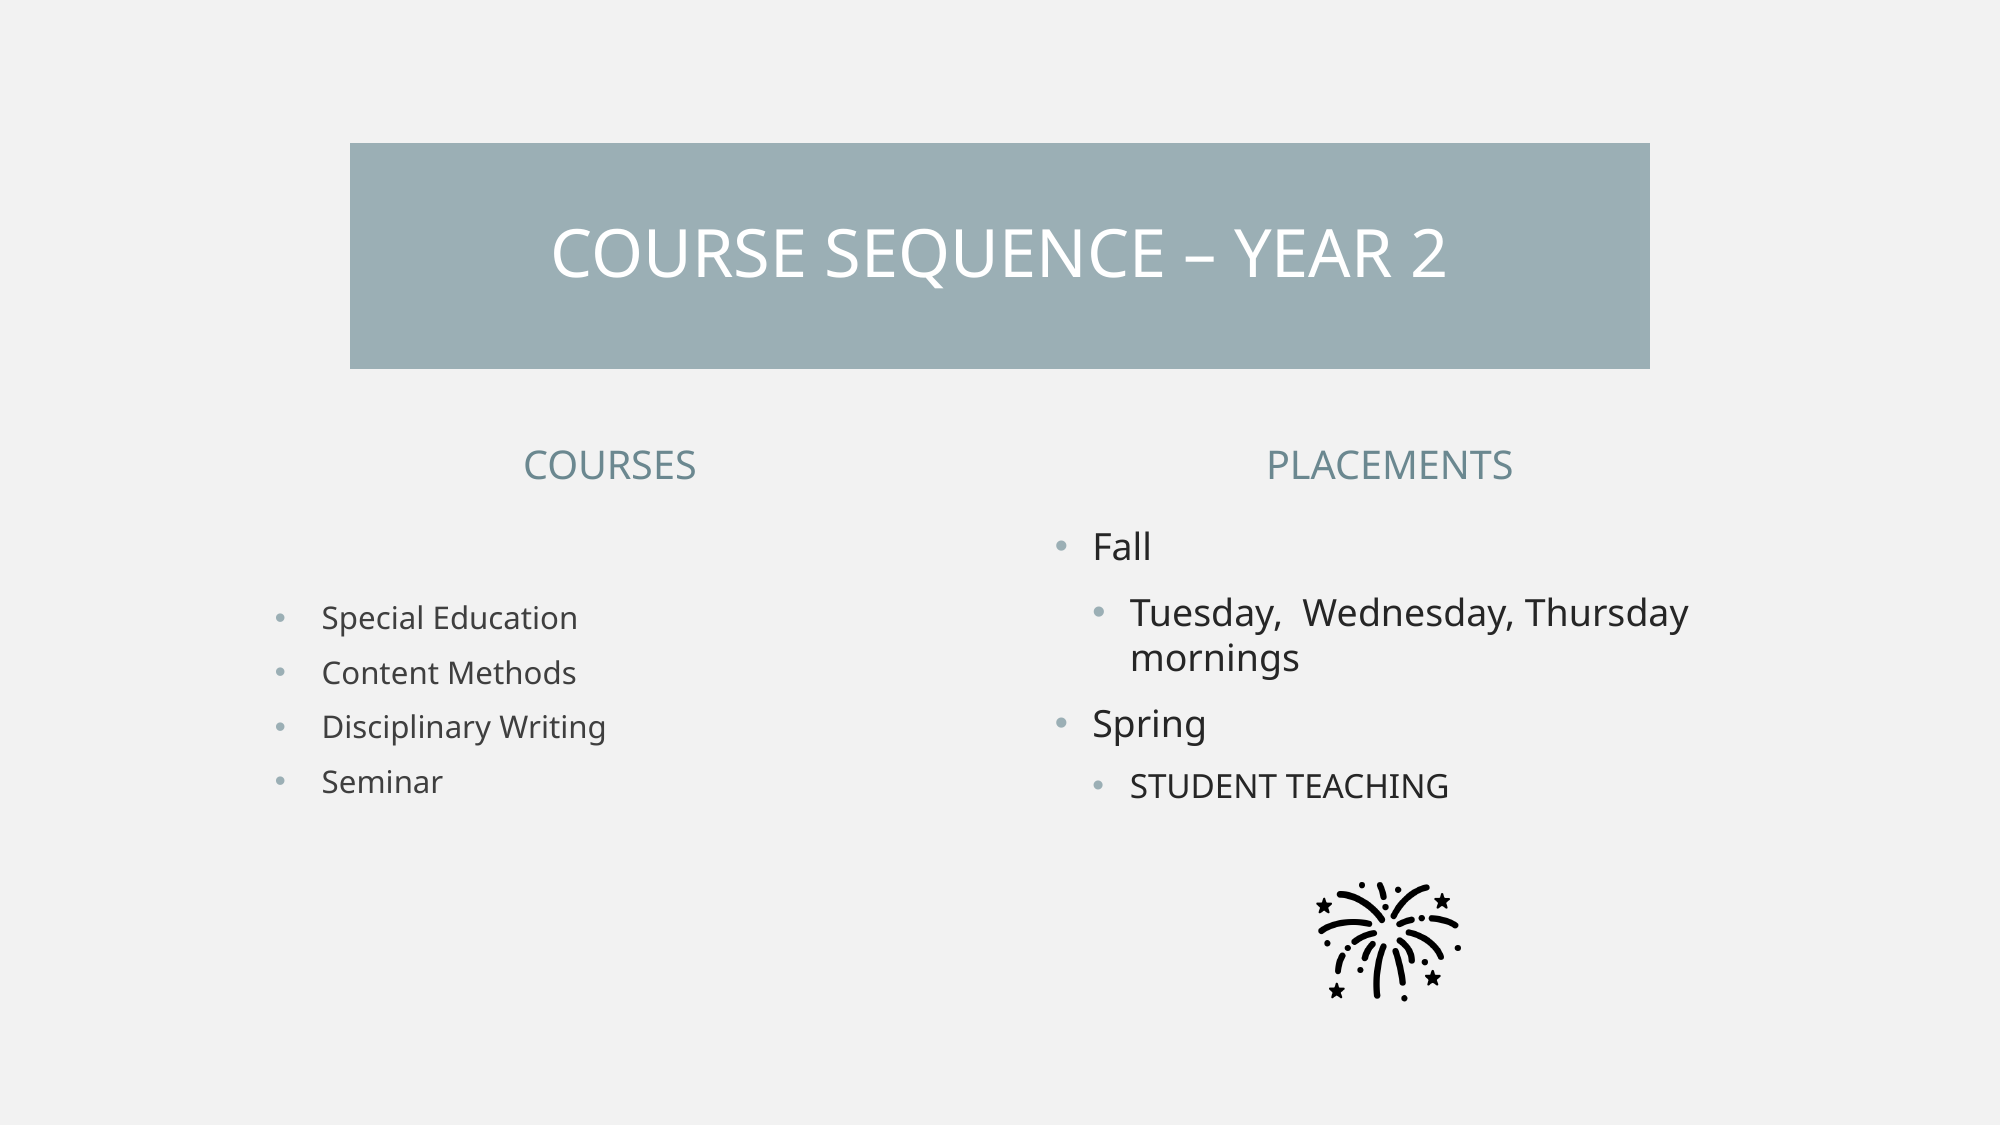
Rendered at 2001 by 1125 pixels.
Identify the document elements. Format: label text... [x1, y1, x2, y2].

title COURSE SEQUENCE – YEAR 2 [363, 156, 1637, 356]
picture [1313, 865, 1465, 1017]
list Special Education Content Methods Disciplinary Writing Seminar [259, 515, 961, 942]
list Fall Tuesday, Wednesday, Thursday mornings Spring STUDENT TEACHING [1039, 515, 1738, 942]
list PLACEMENTS [1039, 379, 1741, 495]
list COURSES [259, 379, 961, 495]
